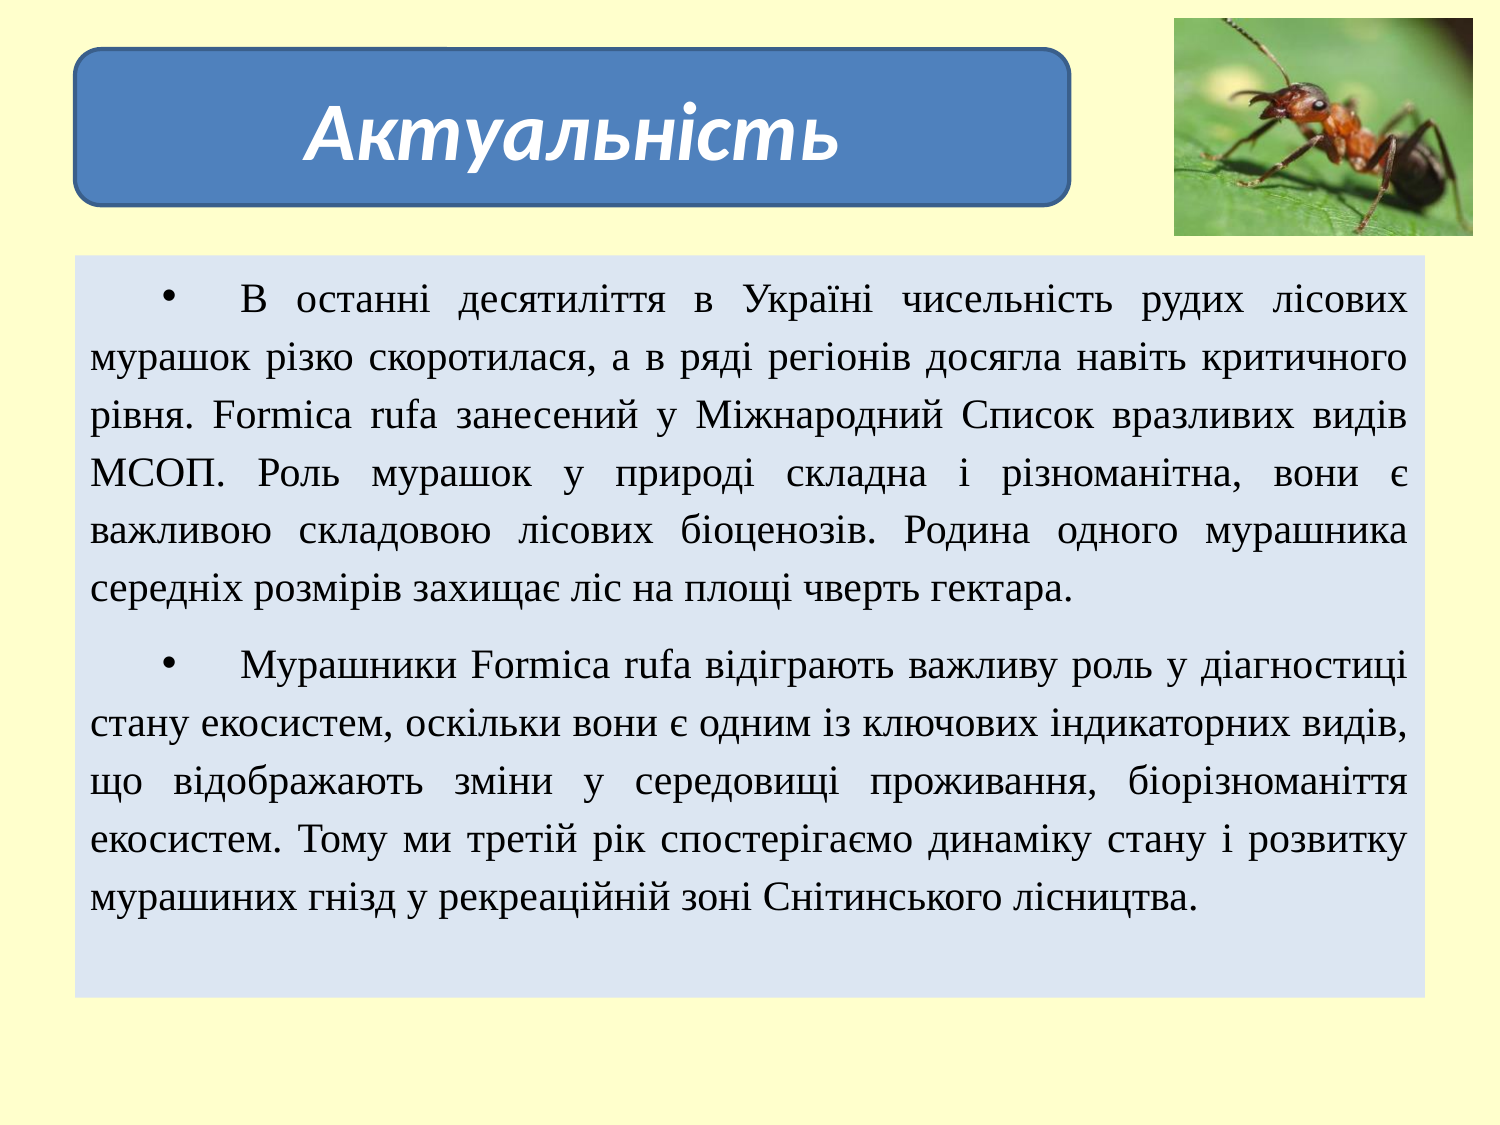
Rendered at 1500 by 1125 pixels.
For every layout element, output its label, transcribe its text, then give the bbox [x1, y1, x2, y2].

list В останні десятиліття в Україні чисельність рудих лісових мурашок різко скоротилася, а в ряді регіонів досягла навіть критичного рівня. Formica rufa занесений у Міжнародний Список вразливих видів МСОП. Роль мурашок у природі складна і різноманітна, вони є важливою складовою лісових біоценозів. Родина одного мурашника середніх розмірів захищає ліс на площі чверть гектара. Мурашники Formica rufa відіграють важливу роль у діагностиці стану екосистем, оскільки вони є одним із ключових індикаторних видів, що відображають зміни у середовищі проживання, біорізноманіття екосистем. Тому ми третій рік спостерігаємо динаміку стану і розвитку мурашиних гнізд у рекреаційній зоні Снітинського лісництва. [75, 255, 1425, 998]
text_box Актуальність [72, 46, 1072, 208]
picture [1173, 18, 1473, 236]
